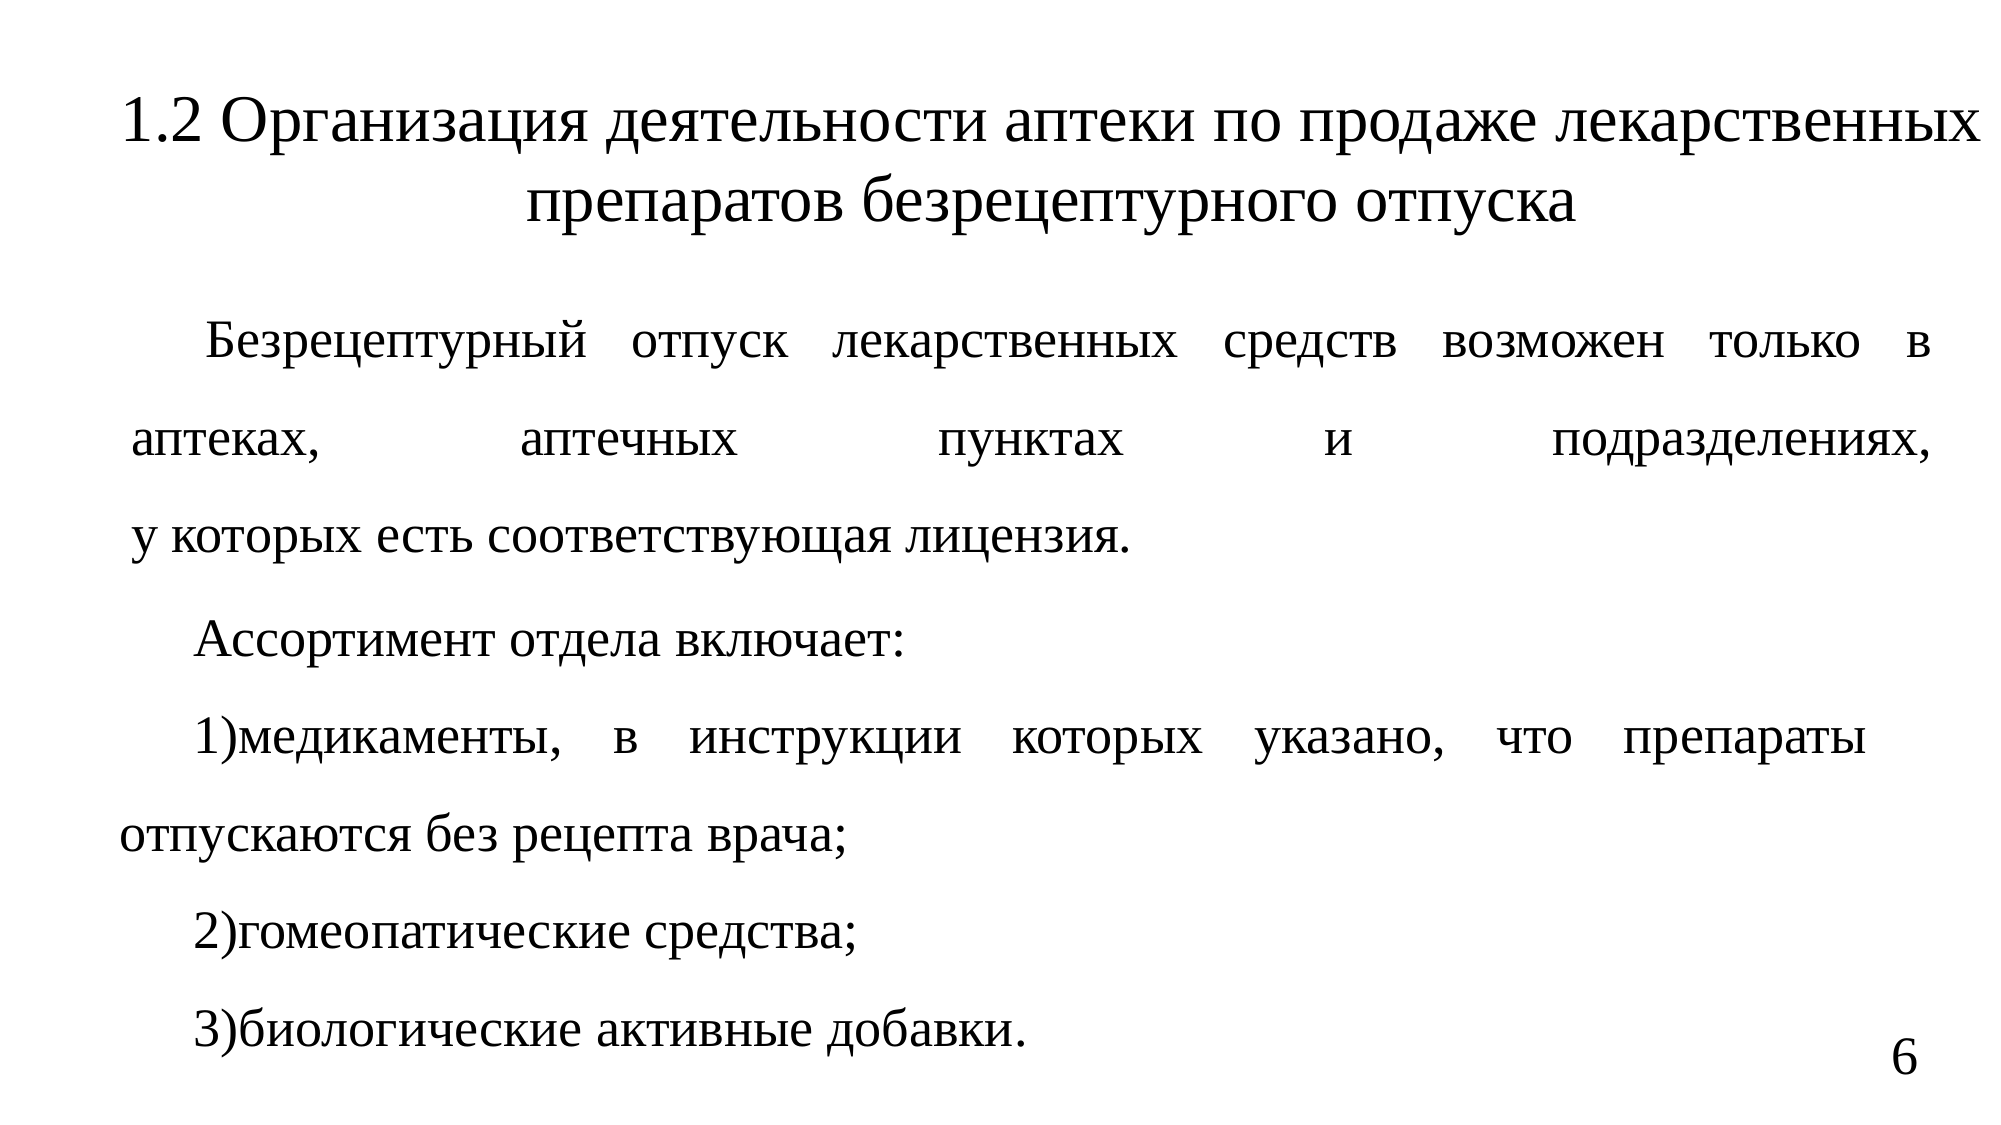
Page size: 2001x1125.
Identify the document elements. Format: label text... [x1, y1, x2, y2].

text_box 1.2 Организация деятельности аптеки по продаже лекарственных препаратов безрецептурного отпуска [105, 67, 2000, 333]
text_box Безрецептурный отпуск лекарственных средств возможен только в аптеках, аптечных пунктах и подразделениях, у которых есть соответствующая лицензия. [116, 263, 1949, 571]
text_box Ассортимент отдела включает: медикаменты, в инструкции которых указано, что препараты отпускаются без рецепта врача; гомеопатические средства; биологические активные добавки. [105, 562, 1884, 1065]
text_box 6 [1876, 1013, 1934, 1093]
